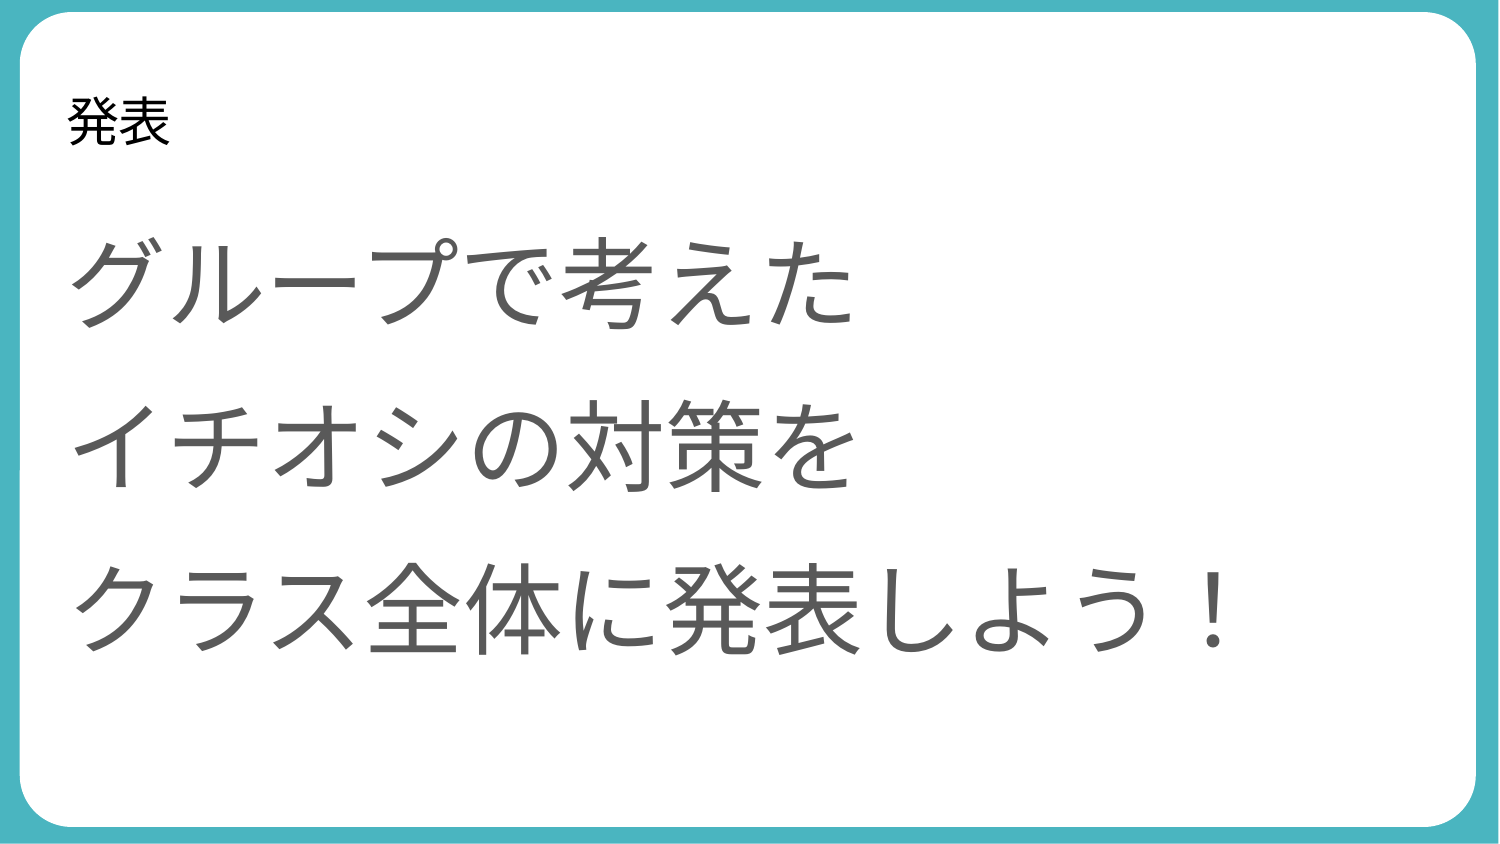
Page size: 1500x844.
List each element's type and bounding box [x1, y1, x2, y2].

text_box [0, 0, 1499, 844]
